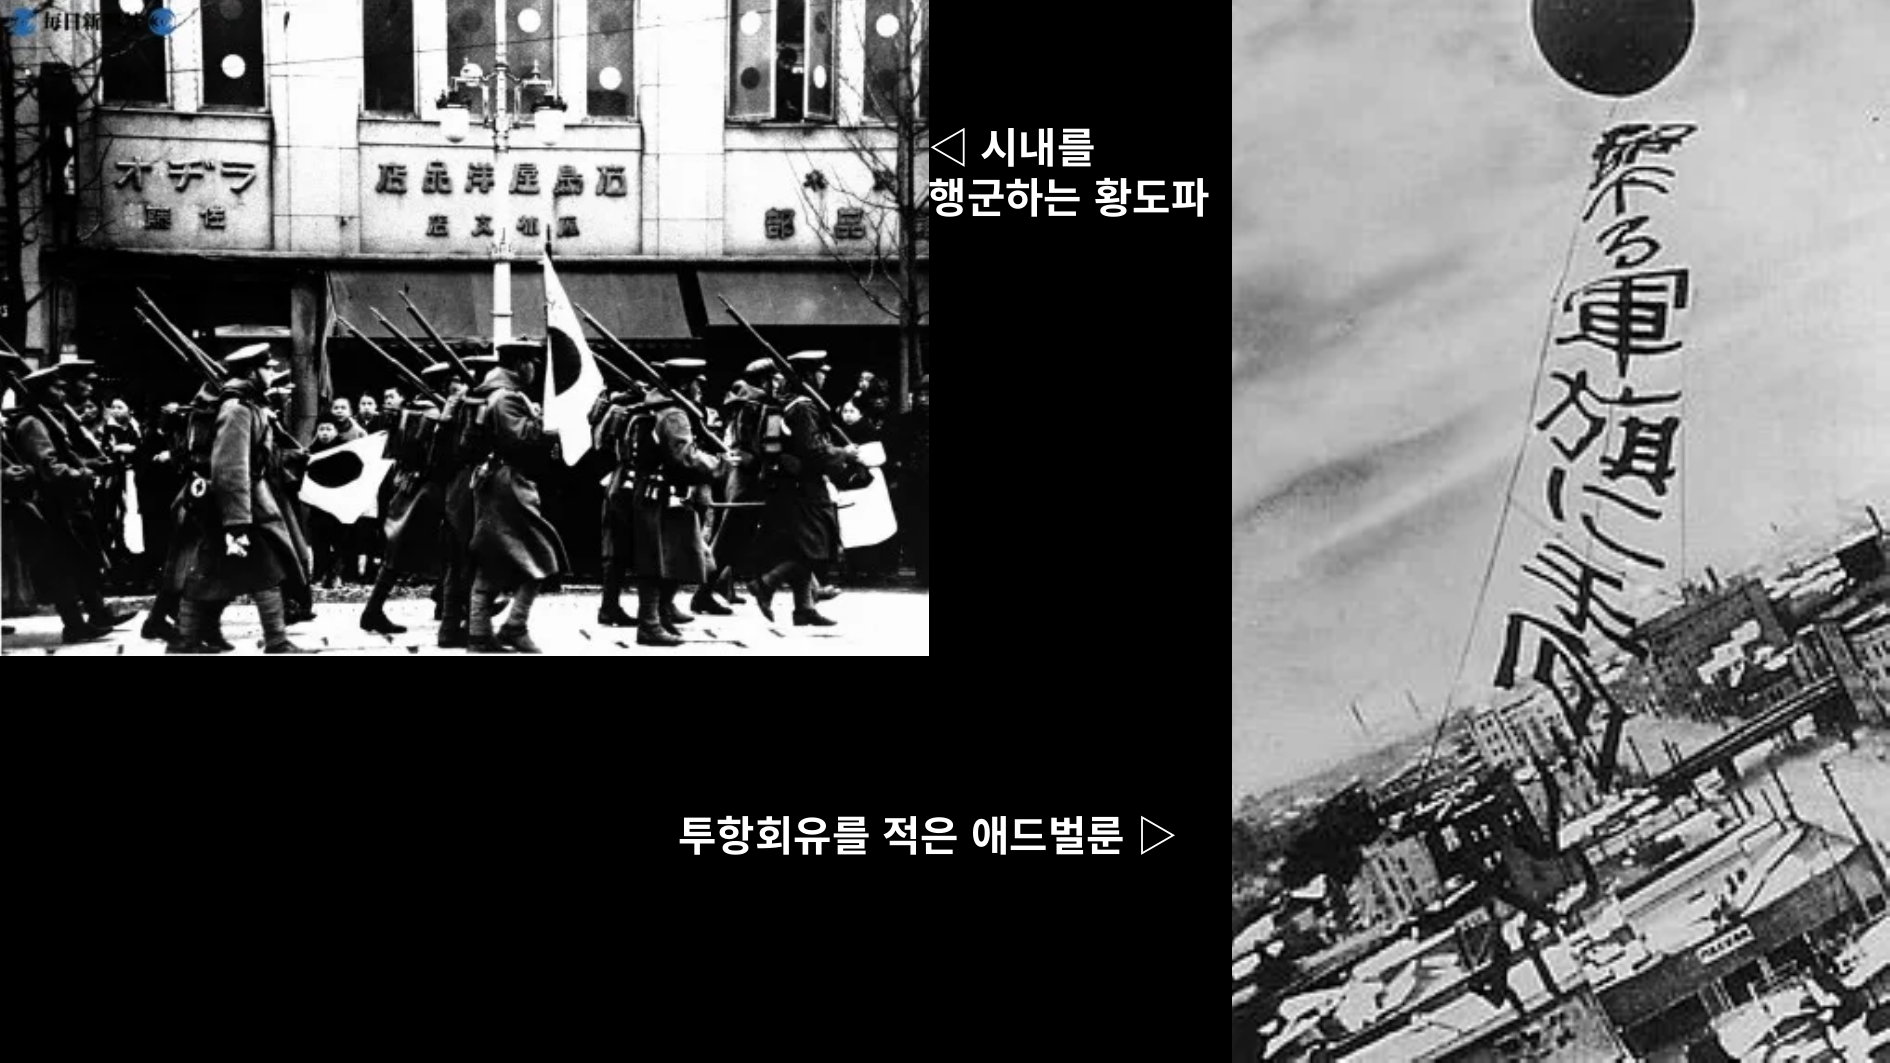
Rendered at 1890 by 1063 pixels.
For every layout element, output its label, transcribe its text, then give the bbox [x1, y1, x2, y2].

picture [0, 0, 929, 656]
picture [1232, 0, 1890, 1063]
text_box 투항회유를 적은 애드벌룬 ▷ [663, 802, 1232, 868]
text_box ◁시내를 행군하는 황도파 [929, 114, 1232, 229]
